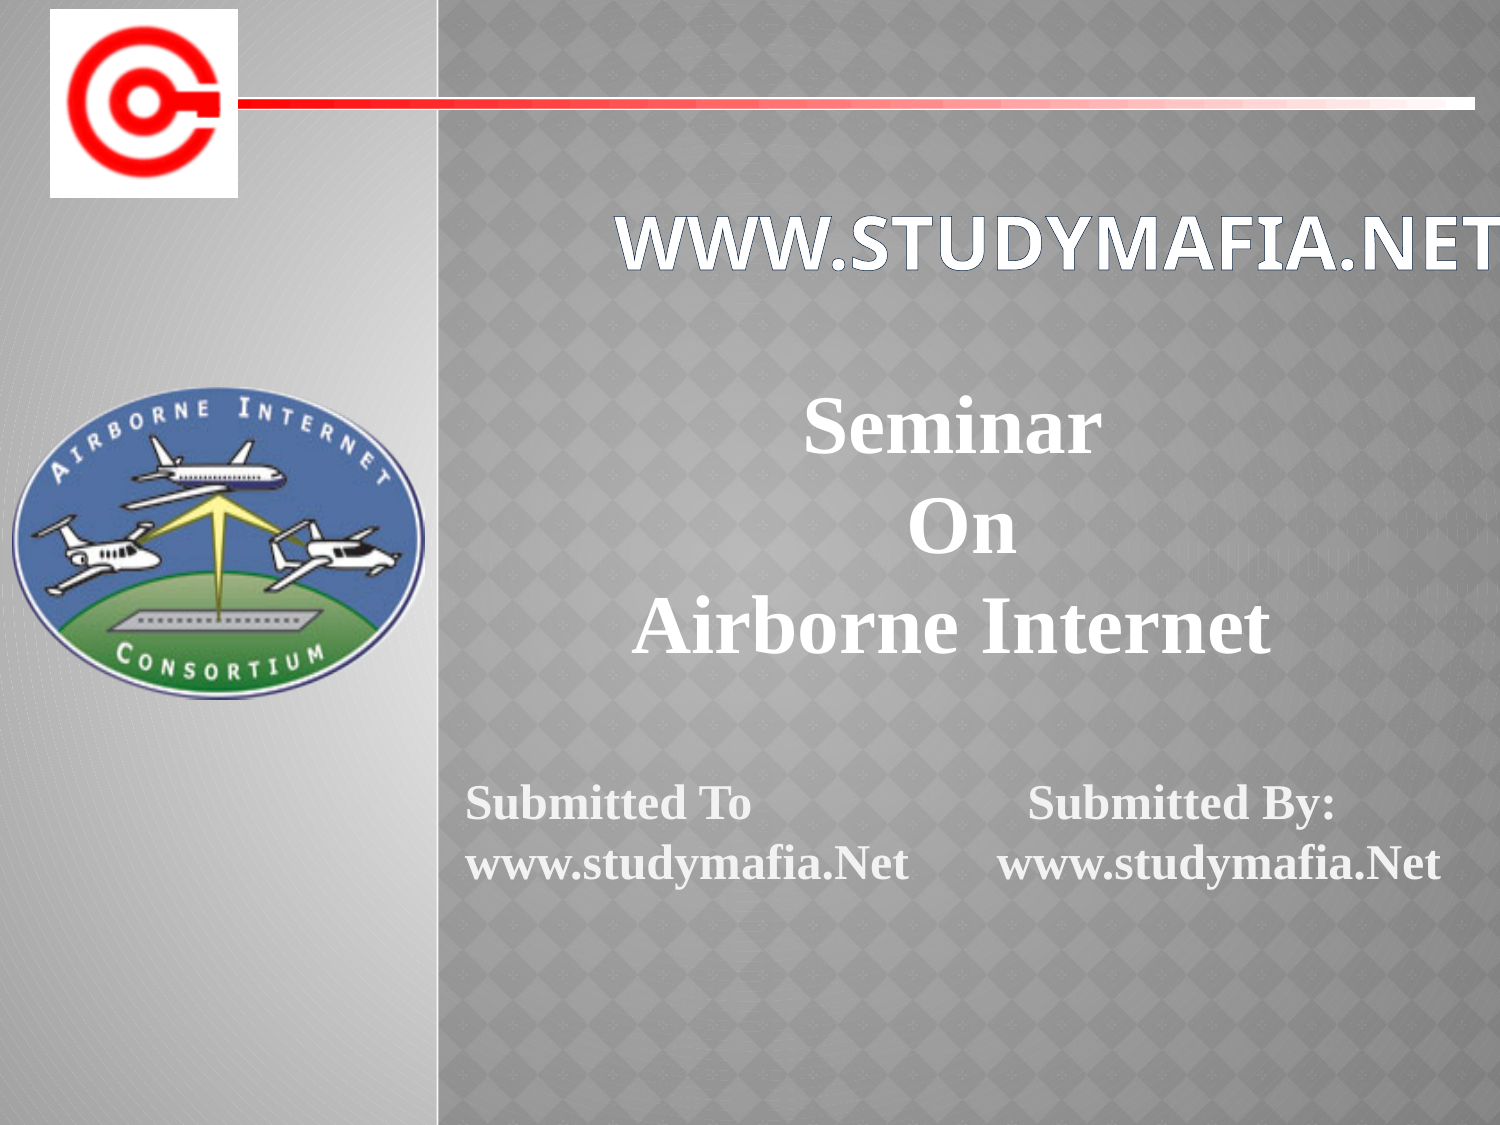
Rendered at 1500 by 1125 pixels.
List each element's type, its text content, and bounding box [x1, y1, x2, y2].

picture [12, 387, 426, 701]
text_box Seminar On Airborne Internet [587, 375, 1338, 678]
picture [241, 96, 1476, 111]
text_box Submitted To Submitted By: www.studymafia.Net www.studymafia.Net [449, 762, 1500, 958]
title www.studymafia.NET [125, 237, 1500, 375]
picture [49, 9, 238, 198]
